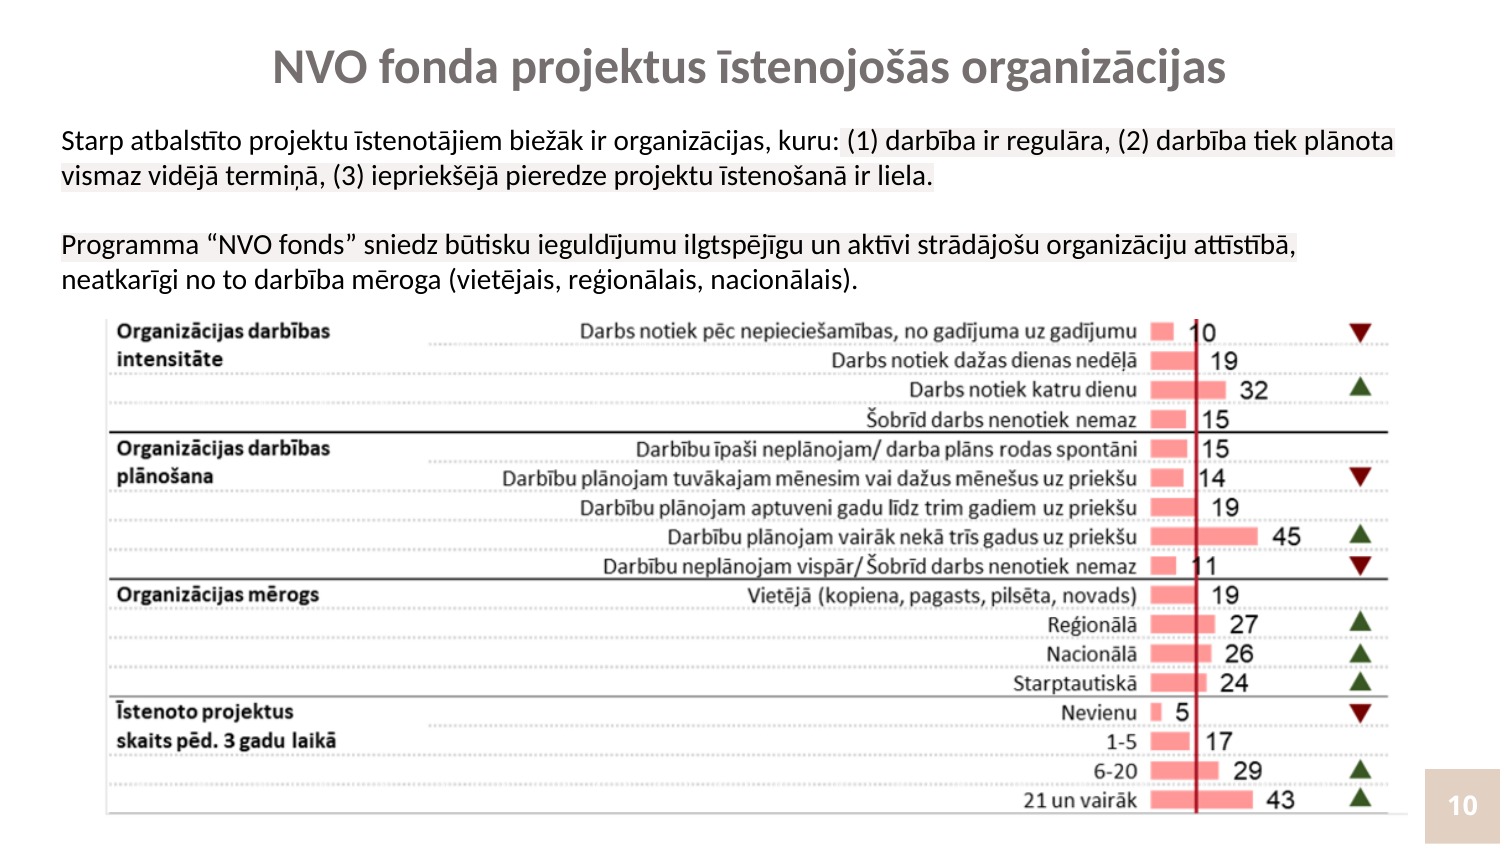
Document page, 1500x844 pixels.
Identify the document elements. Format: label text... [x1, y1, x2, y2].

picture [91, 319, 1409, 826]
title NVO fonda projektus īstenojošās organizācijas [140, 40, 1360, 105]
slide_number 10 [1425, 769, 1500, 844]
text_box Starp atbalstīto projektu īstenotājiem biežāk ir organizācijas, kuru: (1) darbība ir regulāra, (2) darbība tiek plānota vismaz vidējā termiņā, (3) iepriekšējā pieredze projektu īstenošanā ir liela. Programma “NVO fonds” sniedz būtisku ieguldījumu ilgtspējīgu un aktīvi strādājošu organizāciju attīstībā, neatkarīgi no to darbība mēroga (vietējais, reģionālais, nacionālais). [46, 105, 1426, 416]
